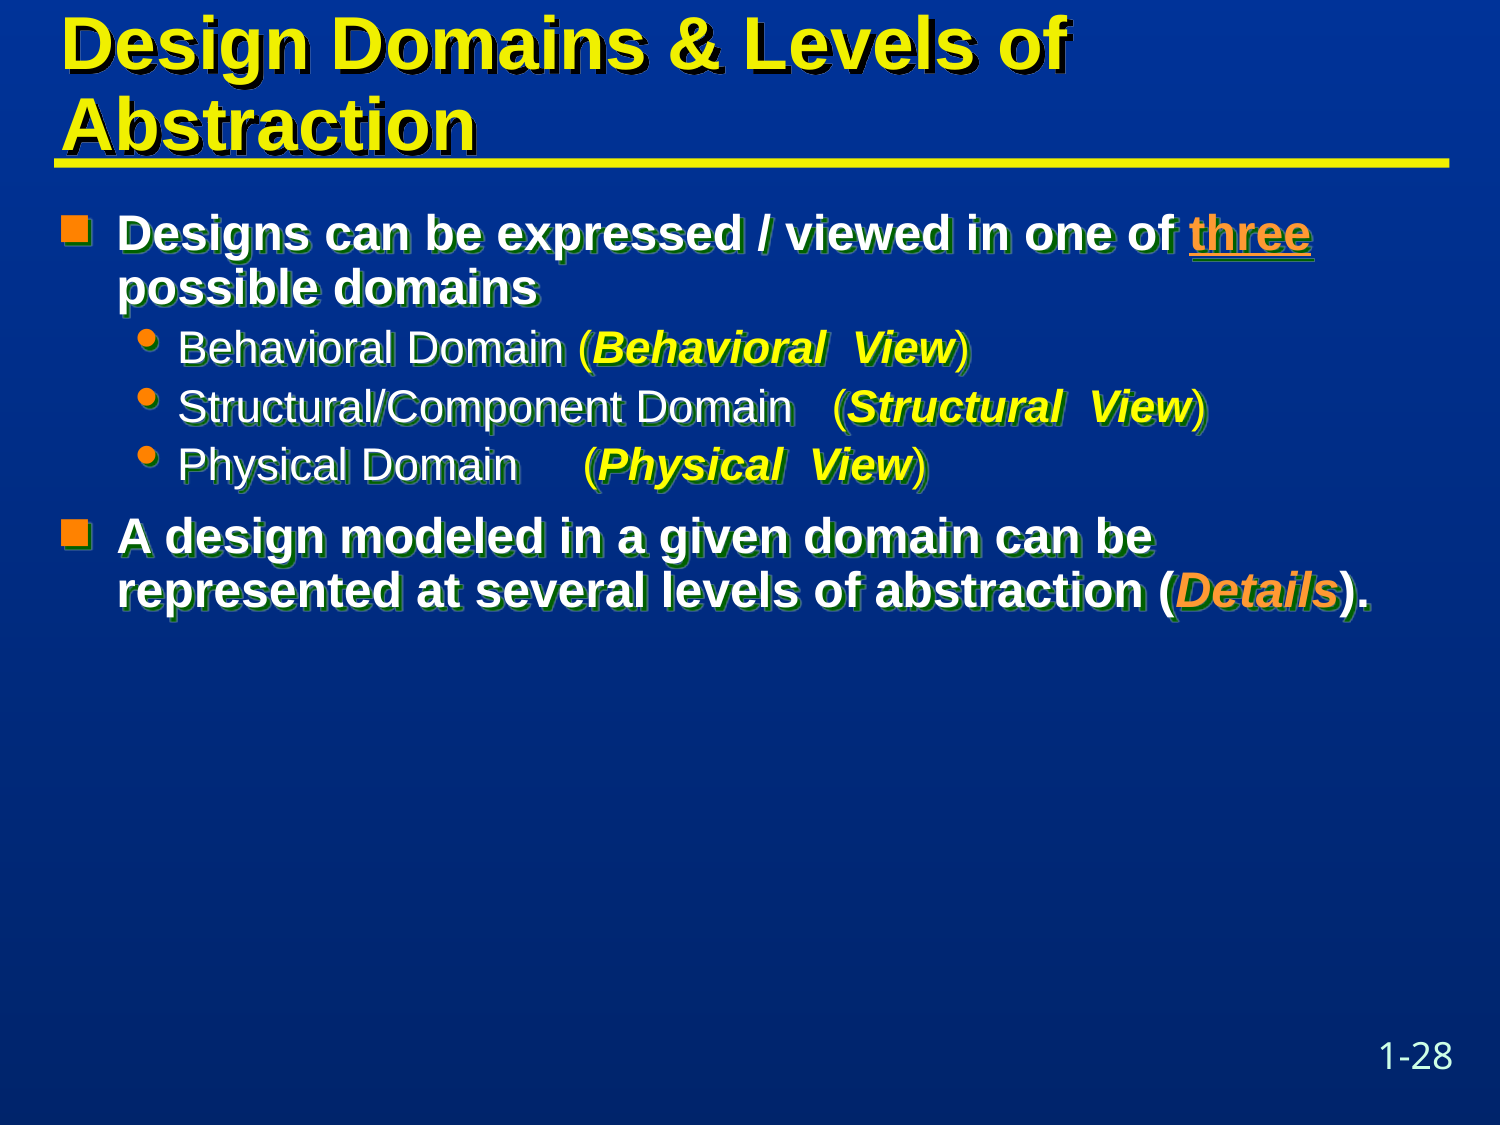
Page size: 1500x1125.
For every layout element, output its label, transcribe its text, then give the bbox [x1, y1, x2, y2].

title Design Domains & Levels of Abstraction [46, 33, 1455, 139]
list Designs can be expressed / viewed in one of three possible domains Behavioral Domain (Behavioral View) Structural/Component Domain (Structural View) Physical Domain (Physical View) A design modeled in a given domain can be represented at several levels of abstraction (Details). [49, 199, 1449, 1079]
